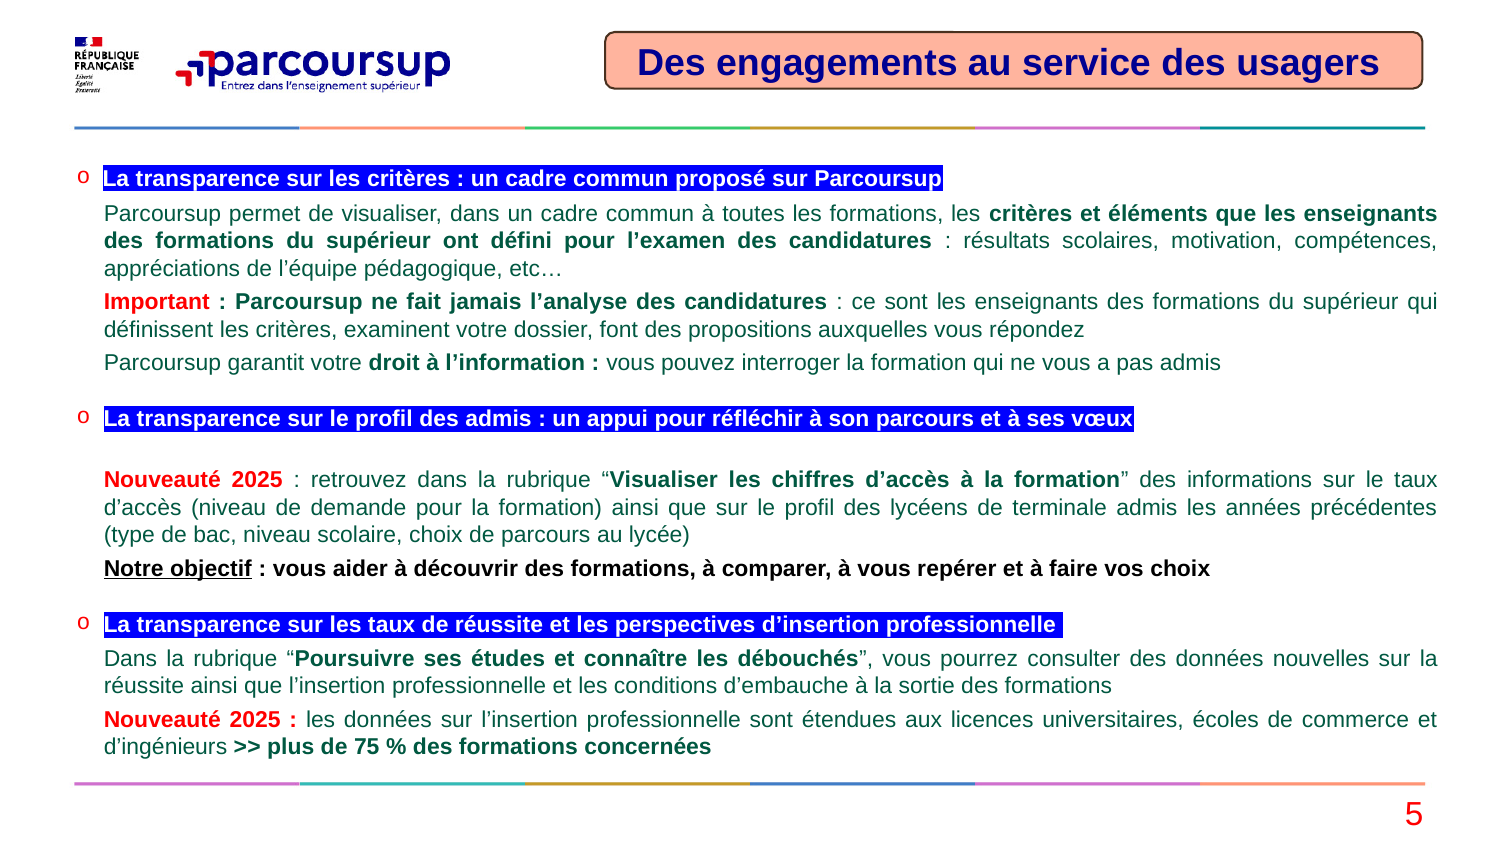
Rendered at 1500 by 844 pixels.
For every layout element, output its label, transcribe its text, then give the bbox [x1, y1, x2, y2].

slide_number 5 [1246, 784, 1438, 844]
picture [0, 0, 1500, 844]
list La transparence sur les critères : un cadre commun proposé sur Parcoursup Parcoursup permet de visualiser, dans un cadre commun à toutes les formations, les critères et éléments que les enseignants des formations du supérieur ont défini pour l’examen des candidatures : résultats scolaires, motivation, compétences, appréciations de l’équipe pédagogique, etc… Important : Parcoursup ne fait jamais l’analyse des candidatures : ce sont les enseignants des formations du supérieur qui définissent les critères, examinent votre dossier, font des propositions auxquelles vous répondez Parcoursup garantit votre droit à l’information : vous pouvez interroger la formation qui ne vous a pas admis La transparence sur le profil des admis : un appui pour réfléchir à son parcours et à ses vœux Nouveauté 2025 : retrouvez dans la rubrique “Visualiser les chiffres d’accès à la formation” des informations sur le taux d’accès (niveau de demande pour la formation) ainsi que sur le profil des lycéens de terminale admis les années précédentes (type de bac, niveau scolaire, choix de parcours au lycée) Notre objectif : vous aider à découvrir des formations, à comparer, à vous repérer et à faire vos choix La transparence sur les taux de réussite et les perspectives d’insertion professionnelle Dans la rubrique “Poursuivre ses études et connaître les débouchés”, vous pourrez consulter des données nouvelles sur la réussite ainsi que l’insertion professionnelle et les conditions d’embauche à la sortie des formations Nouveauté 2025 : les données sur l’insertion professionnelle sont étendues aux licences universitaires, écoles de commerce et d’ingénieurs >> plus de 75 % des formations concernées [76, 150, 1438, 765]
text_box Des engagements au service des usagers [602, 29, 1425, 91]
